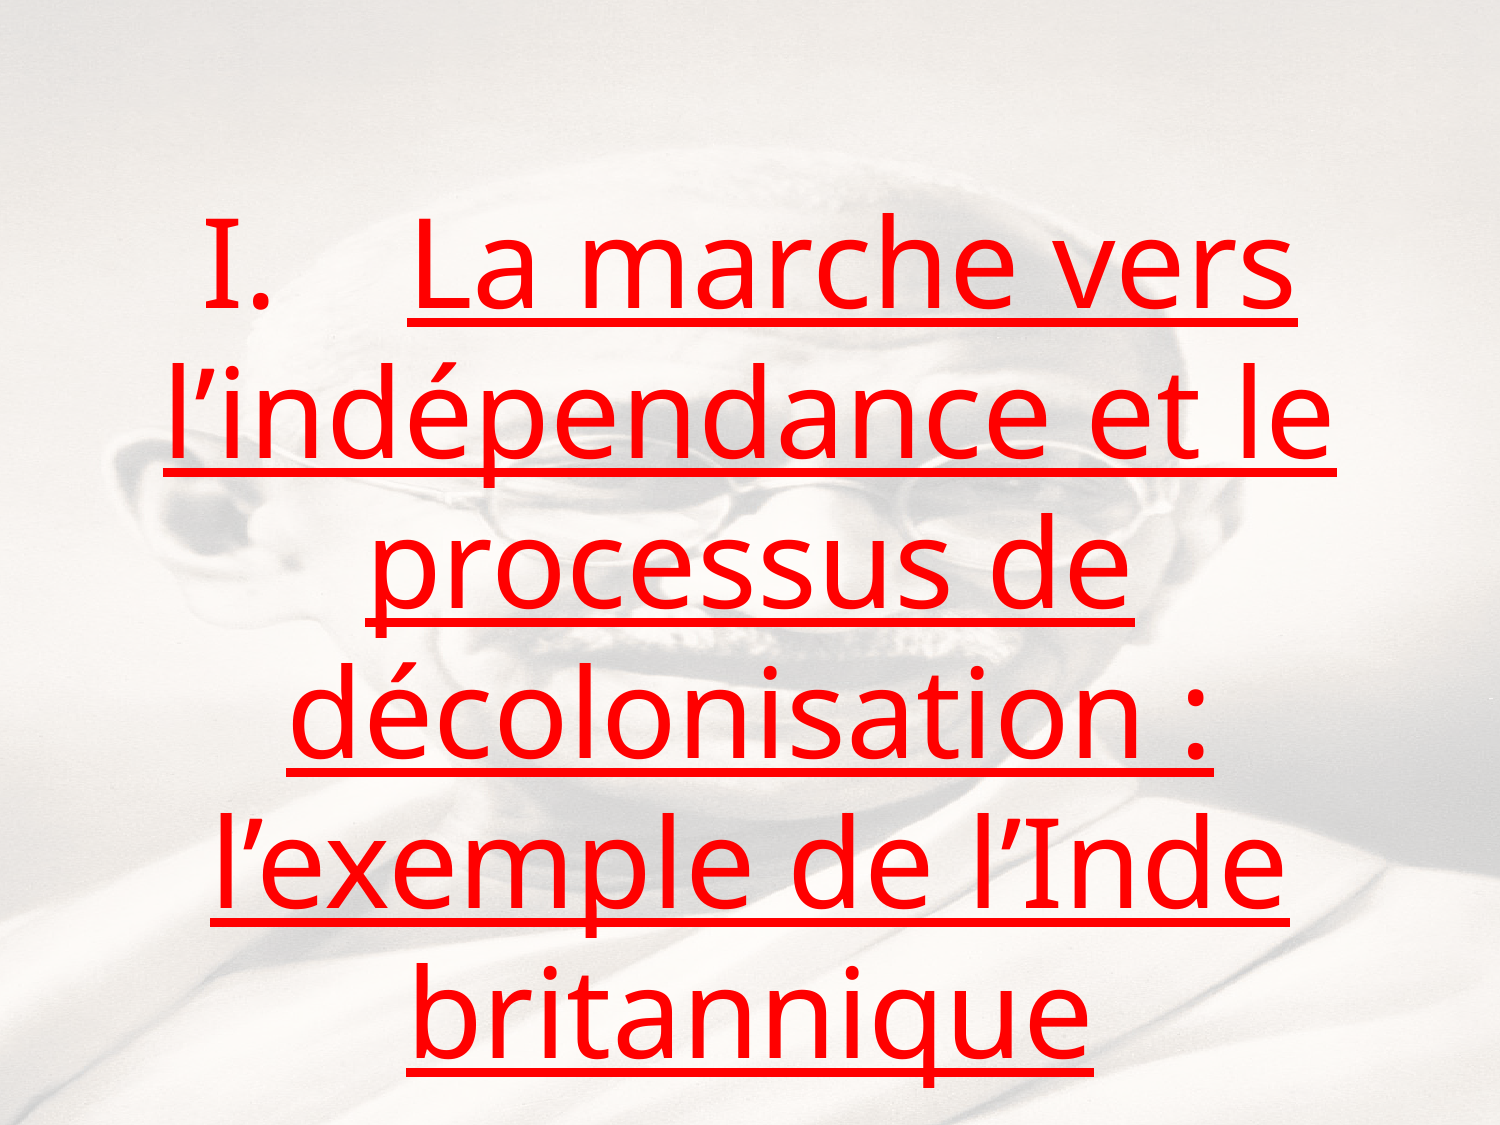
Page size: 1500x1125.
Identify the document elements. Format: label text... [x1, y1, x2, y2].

text_box I. La marche vers l’indépendance et le processus de décolonisation : l’exemple de l’Inde britannique [0, 175, 1500, 1125]
